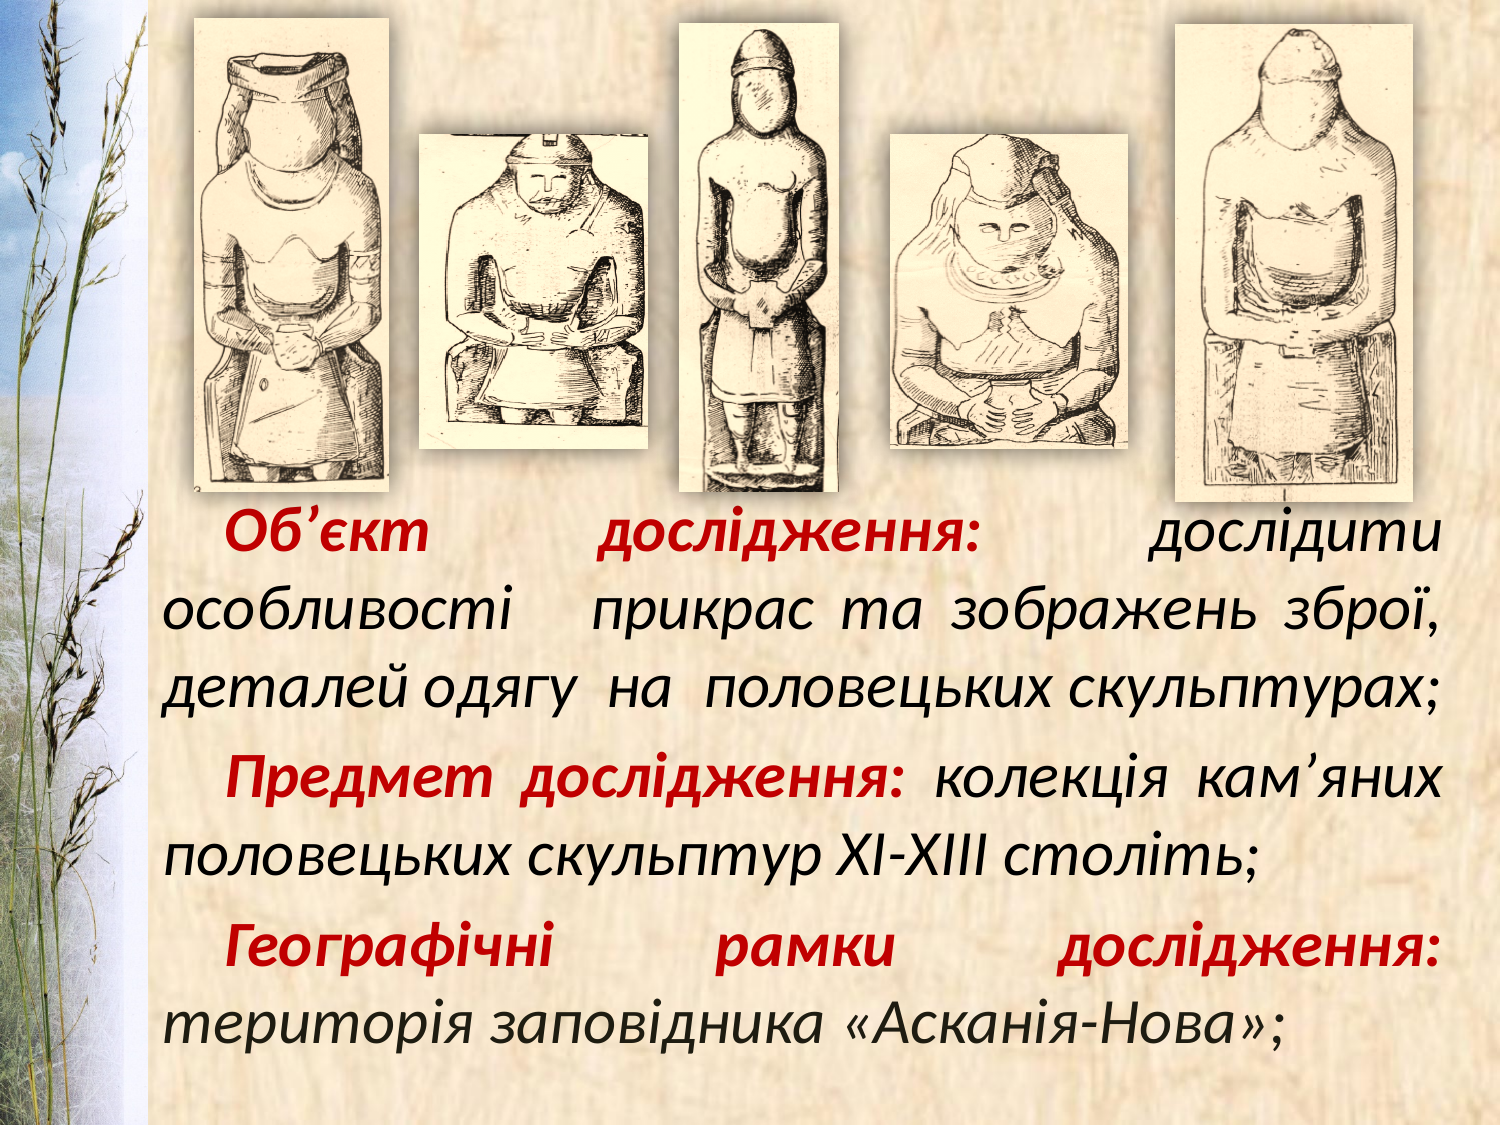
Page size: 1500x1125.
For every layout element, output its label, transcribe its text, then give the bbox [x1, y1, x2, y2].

picture [0, 0, 1500, 1125]
list Об’єкт дослідження: дослідити особливості прикрас та зображень зброї, деталей одягу на половецьких скульптурах; Предмет дослідження: колекція кам’яних половецьких скульптур ХІ-ХІІІ століть; Географічні рамки дослідження: територія заповідника «Асканія-Нова»; [152, 479, 1460, 1095]
